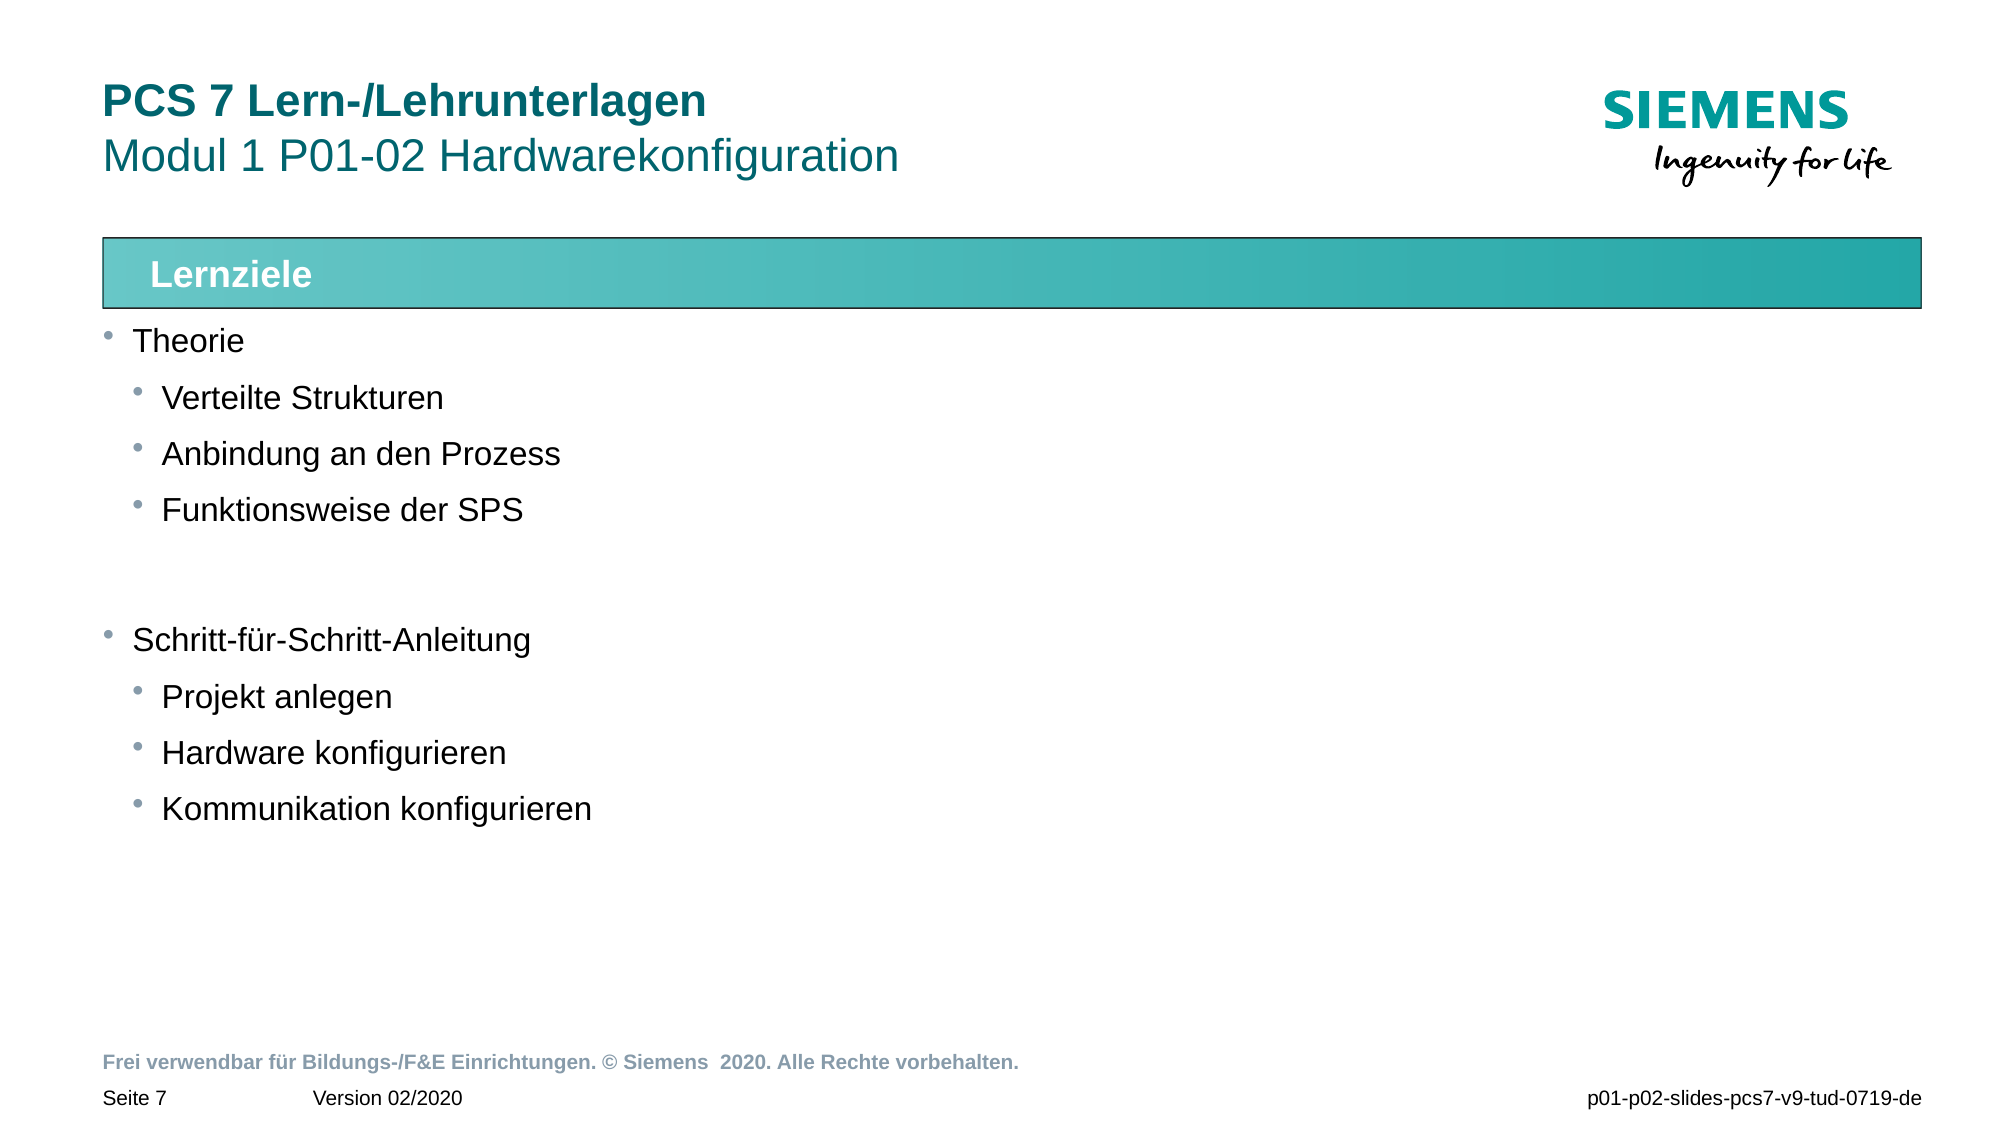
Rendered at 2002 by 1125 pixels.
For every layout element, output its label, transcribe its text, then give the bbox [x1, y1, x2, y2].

text_box Lernziele [102, 237, 1922, 309]
list Theorie Verteilte Strukturen Anbindung an den Prozess Funktionsweise der SPS Schritt-für-Schritt-Anleitung Projekt anlegen Hardware konfigurieren Kommunikation konfigurieren [102, 315, 1450, 1018]
title PCS 7 Lern-/Lehrunterlagen Modul 1 P01-02 Hardwarekonfiguration [0, 0, 2001, 209]
